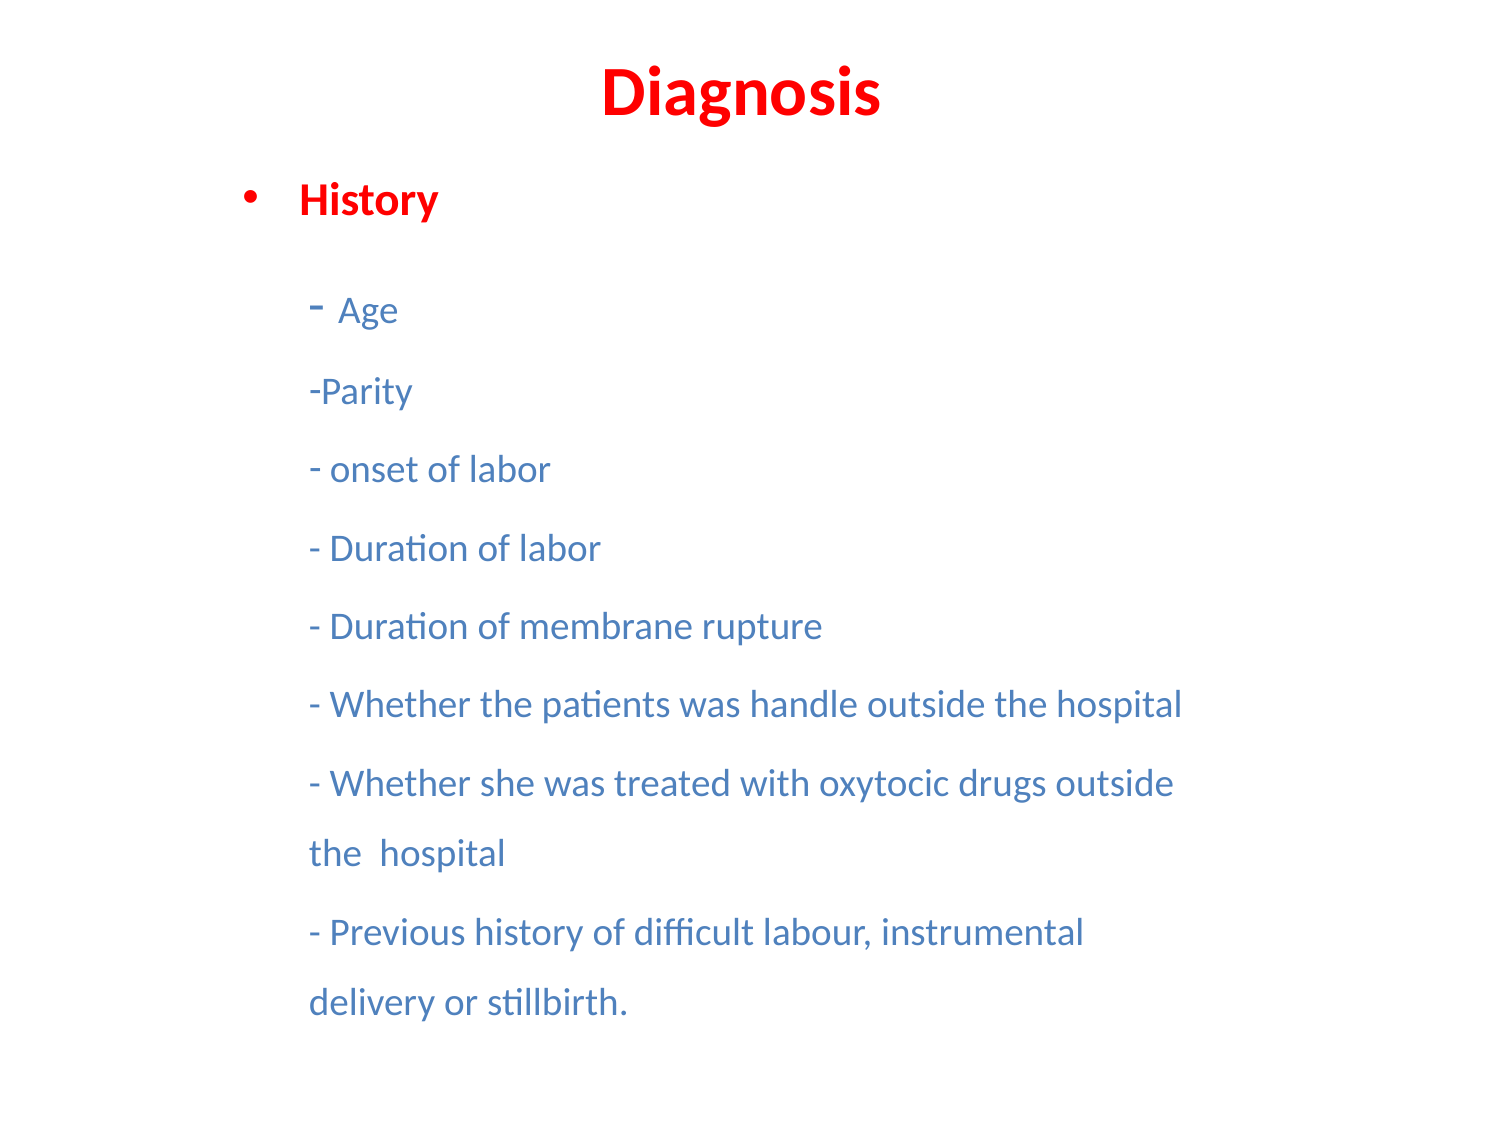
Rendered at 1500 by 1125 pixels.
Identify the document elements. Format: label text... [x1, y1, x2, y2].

list History - Age Parity onset of labor - Duration of labor - Duration of membrane rupture - Whether the patients was handle outside the hospital - Whether she was treated with oxytocic drugs outside the hospital - Previous history of difficult labour, instrumental delivery or stillbirth. [227, 160, 1211, 1063]
title Diagnosis [355, 37, 1145, 138]
